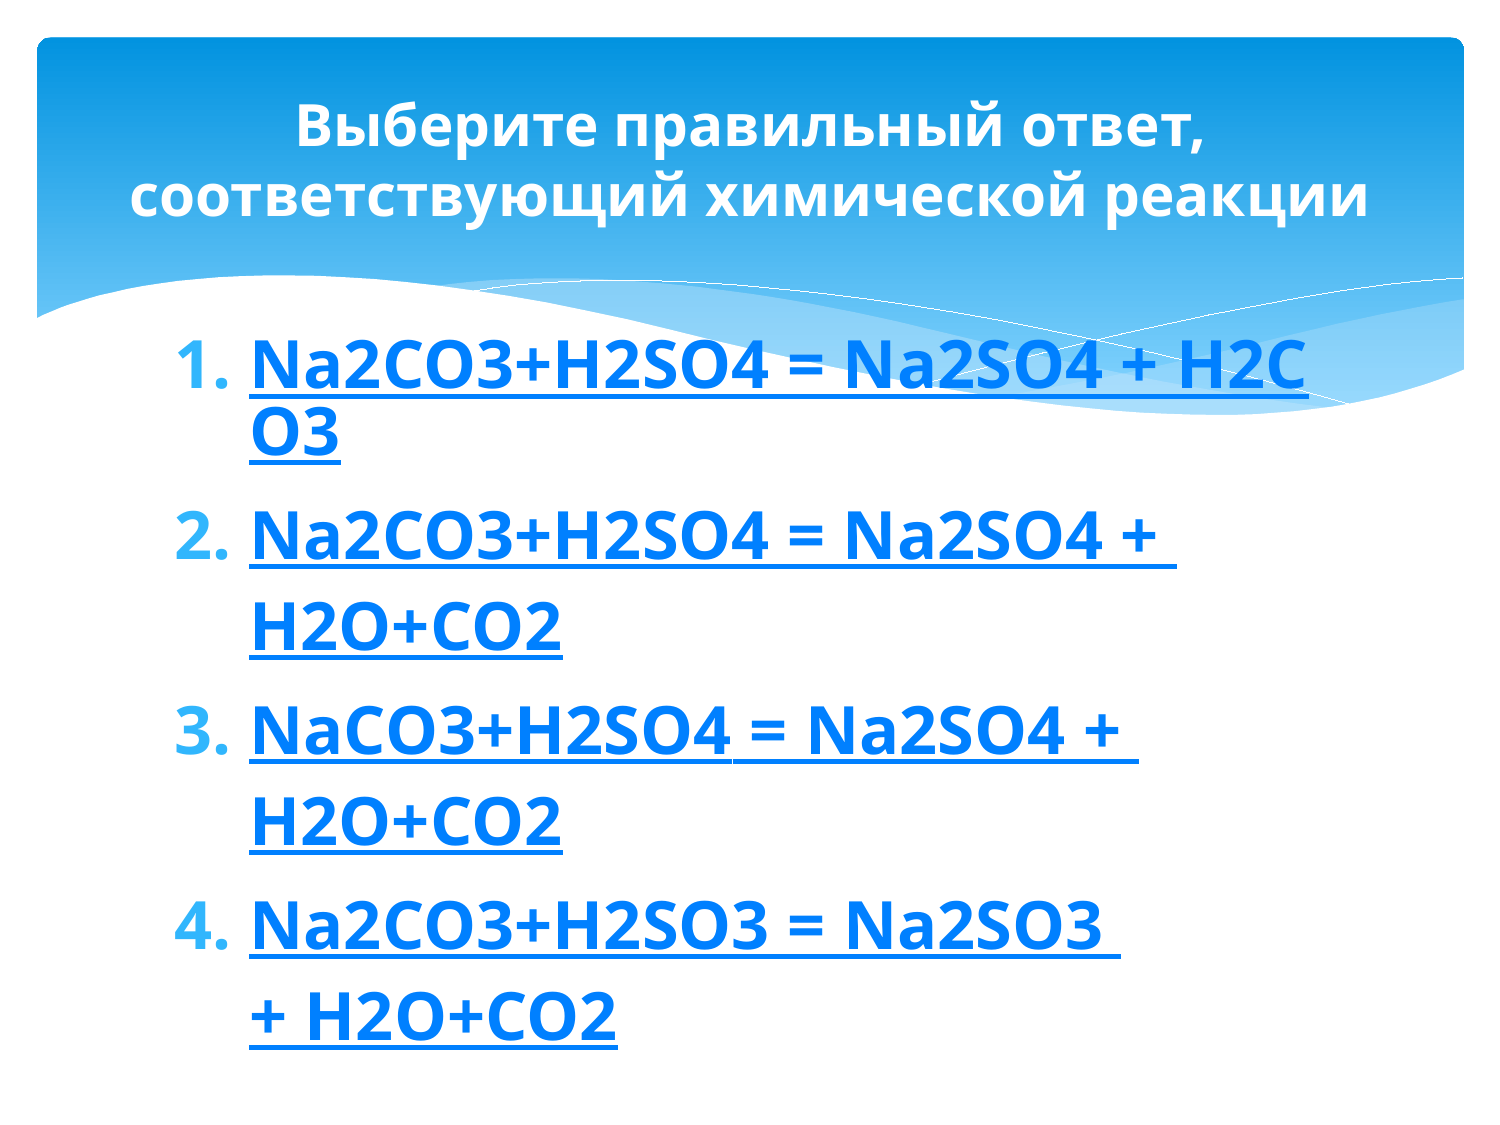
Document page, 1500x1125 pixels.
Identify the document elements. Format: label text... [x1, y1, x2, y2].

list Na2CO3+H2SO4 = Na2SO4 + H2CO3 Na2CO3+H2SO4 = Na2SO4 + H2O+CO2 NaCO3+H2SO4 = Na2SO4 + H2O+CO2 Na2CO3+H2SO3 = Na2SO3 + H2O+CO2 [159, 314, 1375, 881]
title Выберите правильный ответ, соответствующий химической реакции [75, 55, 1425, 261]
